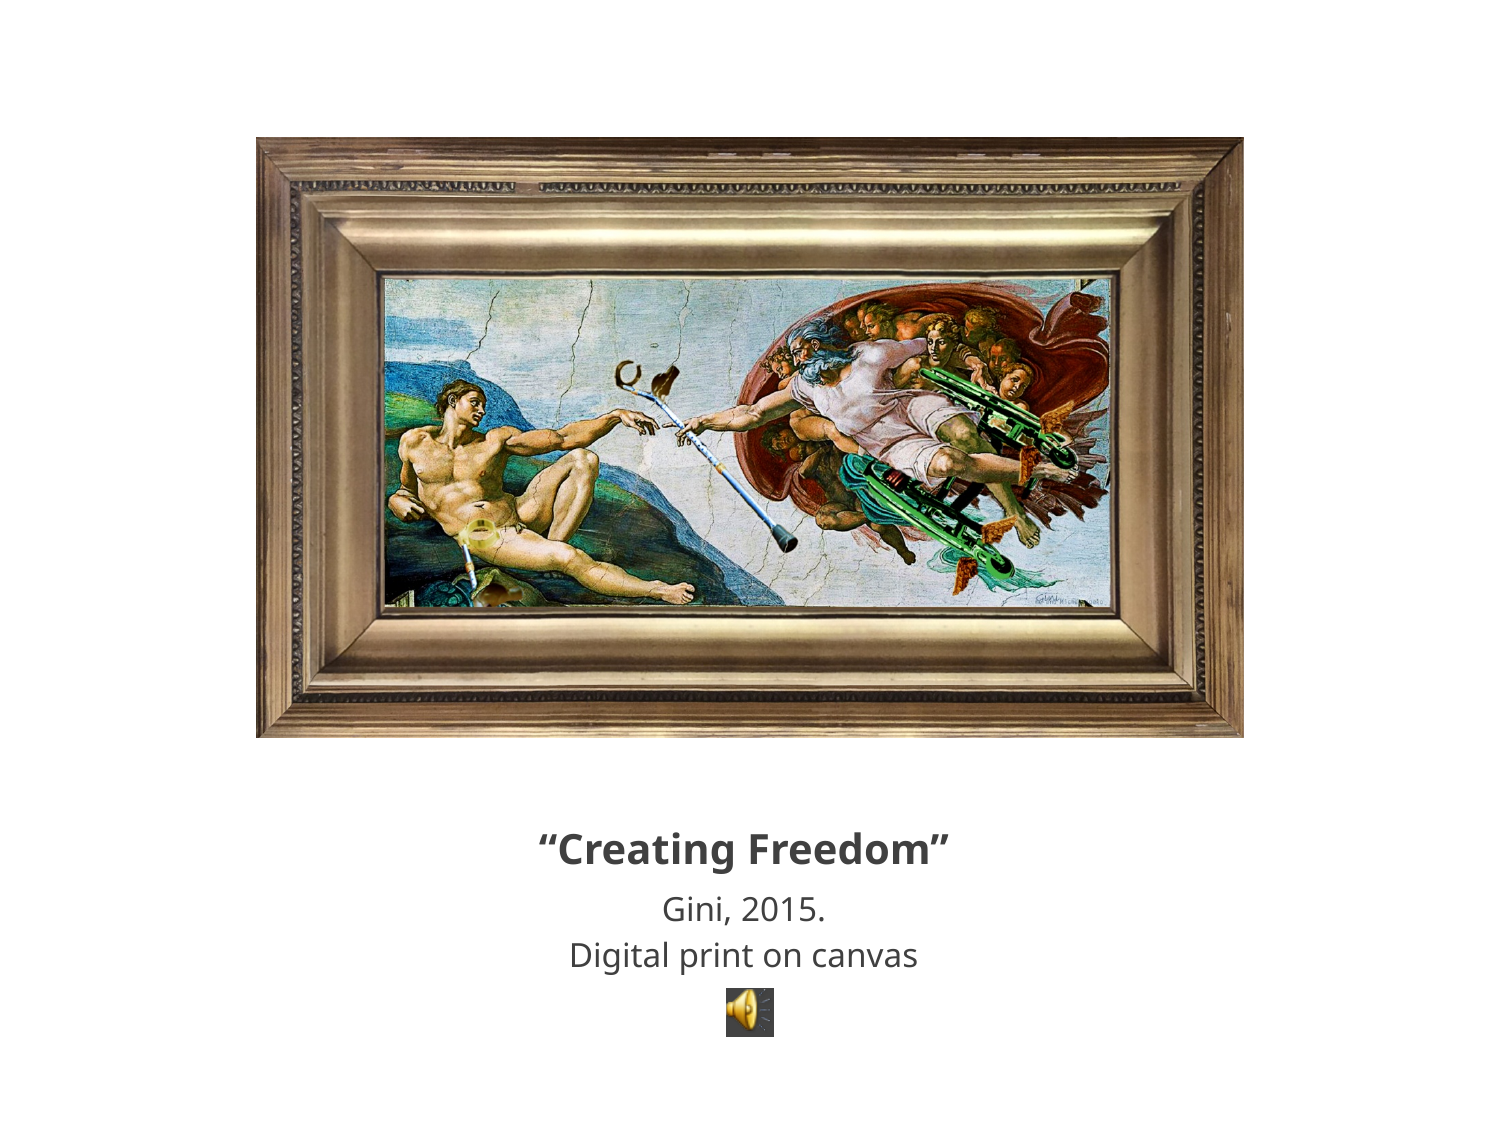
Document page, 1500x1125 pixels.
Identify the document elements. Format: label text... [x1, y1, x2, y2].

title “Creating Freedom” [293, 787, 1195, 880]
picture [255, 137, 1245, 738]
picture [724, 987, 776, 1038]
list Gini, 2015. Digital print on canvas [293, 880, 1195, 1013]
